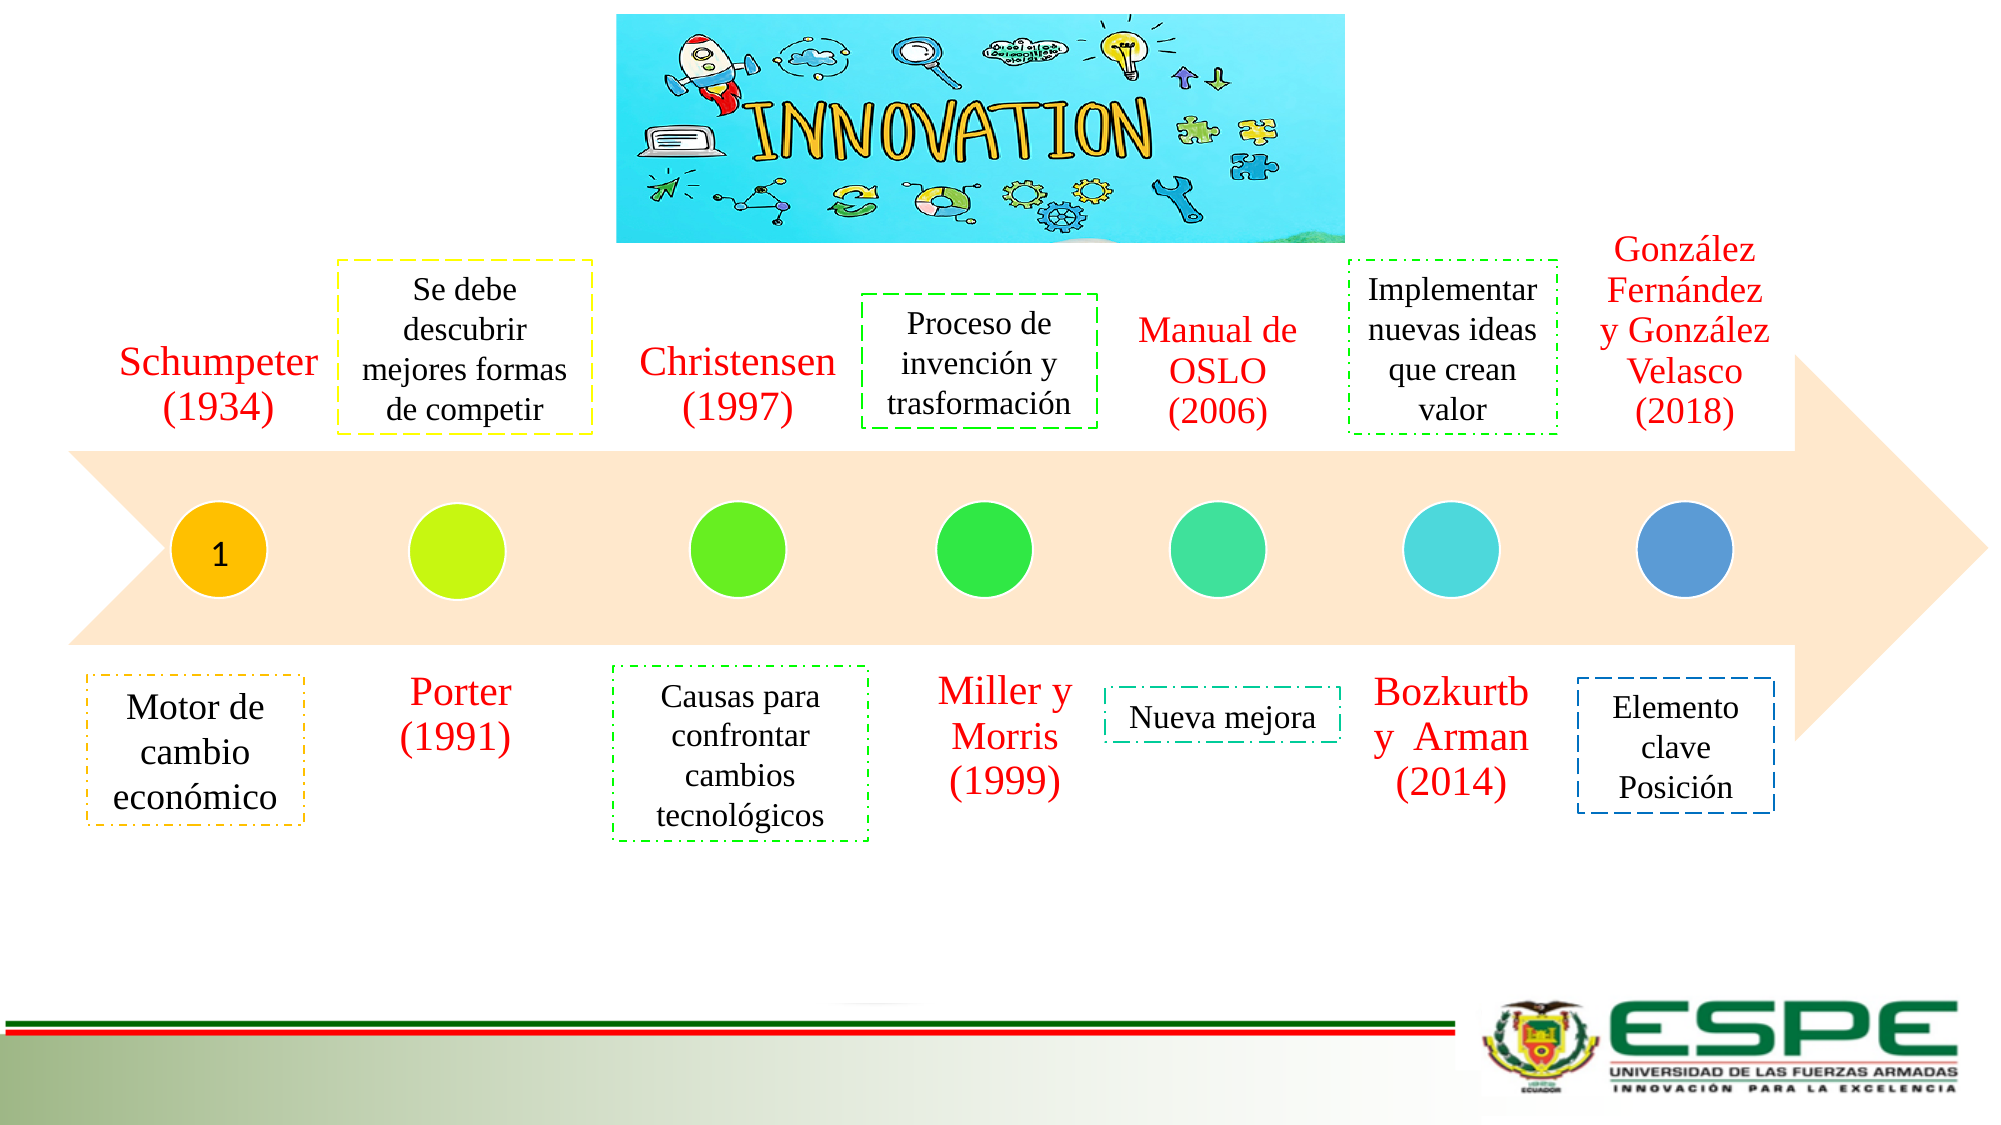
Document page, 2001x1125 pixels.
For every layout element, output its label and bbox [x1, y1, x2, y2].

text_box [68, 65, 1989, 1034]
picture [616, 14, 1345, 243]
picture [0, 1003, 1979, 1125]
